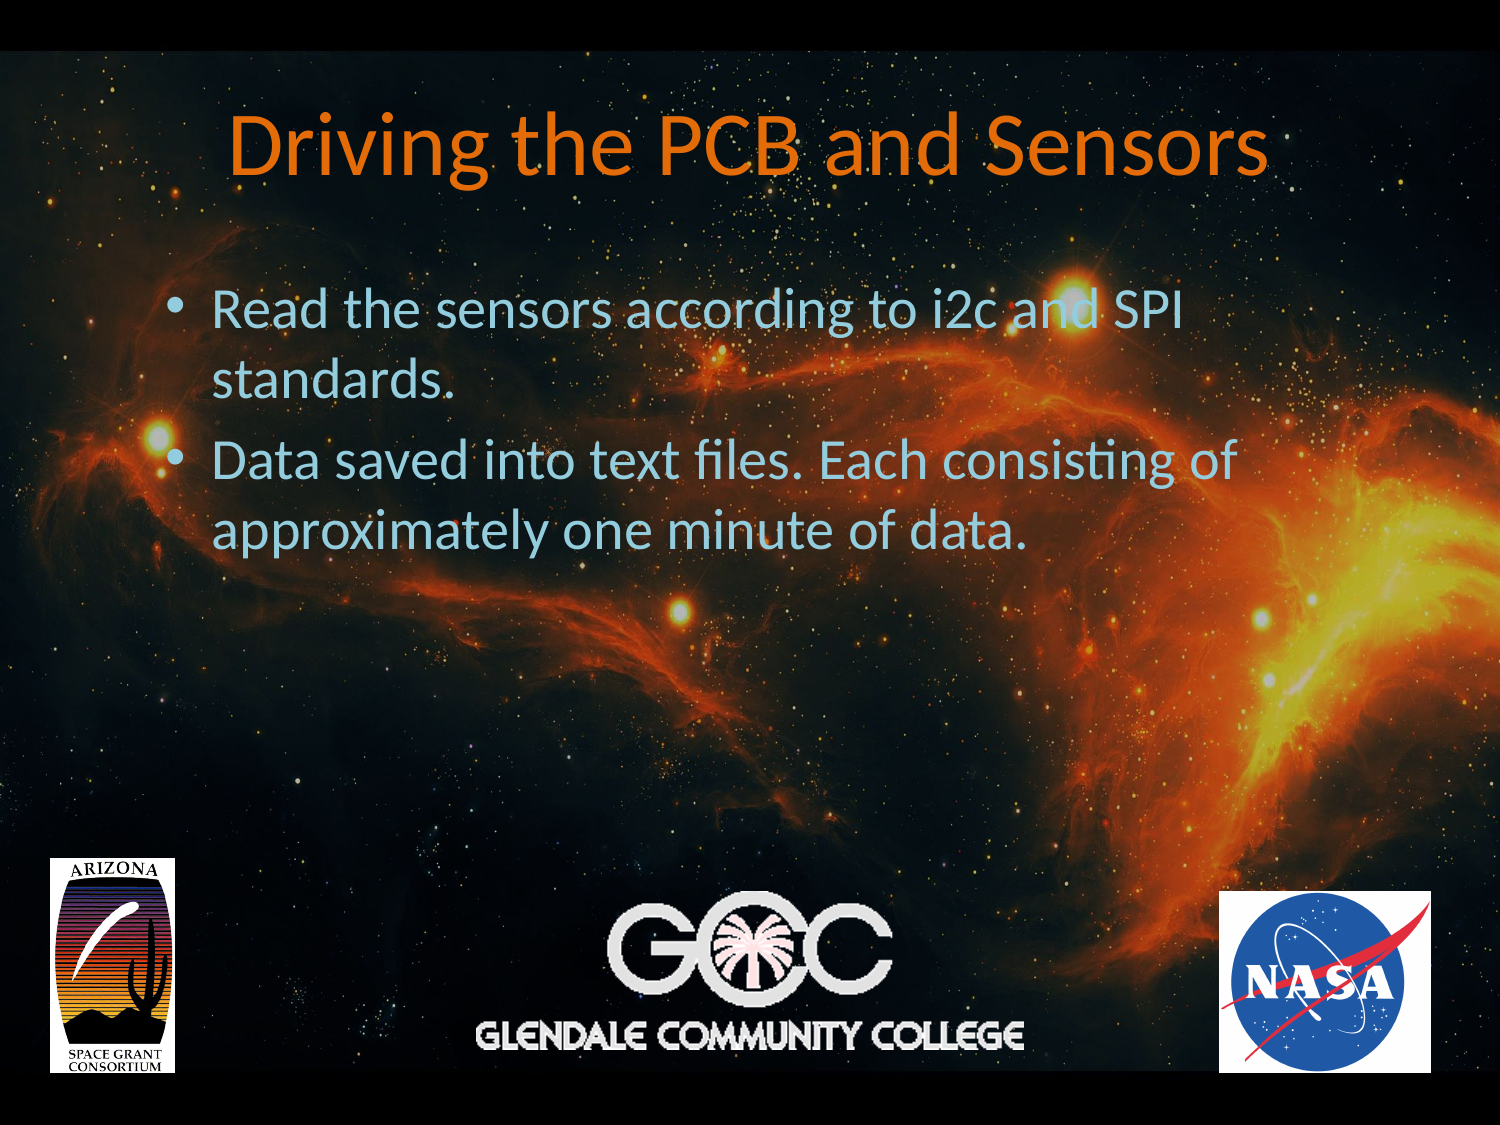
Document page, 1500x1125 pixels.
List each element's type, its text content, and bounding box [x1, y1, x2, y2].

list Read the sensors according to i2c and SPI standards. Data saved into text files. Each consisting of approximately one minute of data. [75, 262, 1425, 1005]
title Driving the PCB and Sensors [75, 45, 1425, 233]
picture [0, 0, 1500, 1125]
